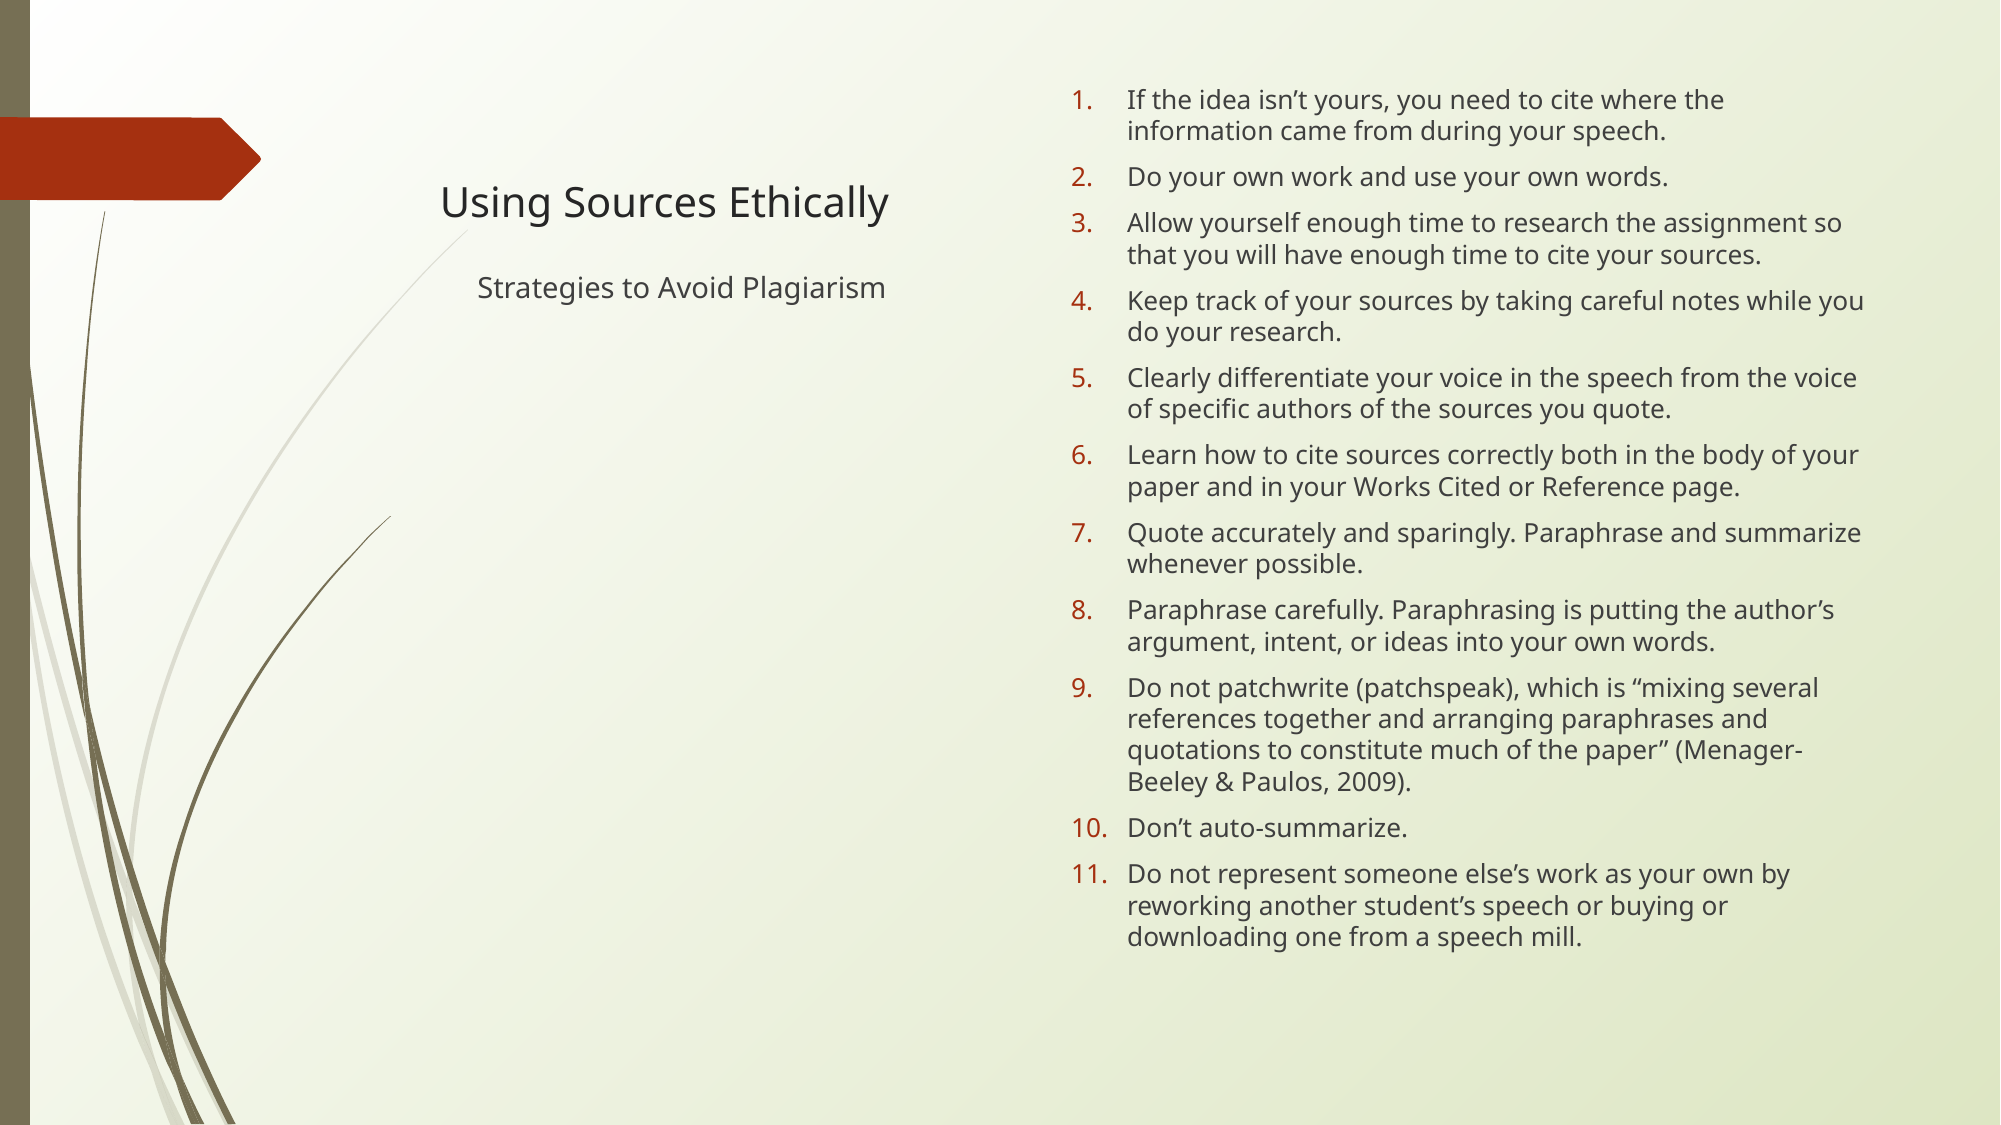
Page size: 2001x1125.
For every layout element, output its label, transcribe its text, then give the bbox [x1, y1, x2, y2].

list If the idea isn’t yours, you need to cite where the information came from during your speech. Do your own work and use your own words. Allow yourself enough time to research the assignment so that you will have enough time to cite your sources. Keep track of your sources by taking careful notes while you do your research. Clearly differentiate your voice in the speech from the voice of specific authors of the sources you quote. Learn how to cite sources correctly both in the body of your paper and in your Works Cited or Reference page. Quote accurately and sparingly. Paraphrase and summarize whenever possible. Paraphrase carefully. Paraphrasing is putting the author’s argument, intent, or ideas into your own words. Do not patchwrite (patchspeak), which is “mixing several references together and arranging paraphrases and quotations to constitute much of the paper” (Menager-Beeley & Paulos, 2009). Don’t auto-summarize. Do not represent someone else’s work as your own by reworking another student’s speech or buying or downloading one from a speech mill. [1037, 73, 1888, 962]
title Using Sources Ethically [424, 73, 1000, 234]
list Strategies to Avoid Plagiarism [424, 262, 1000, 962]
